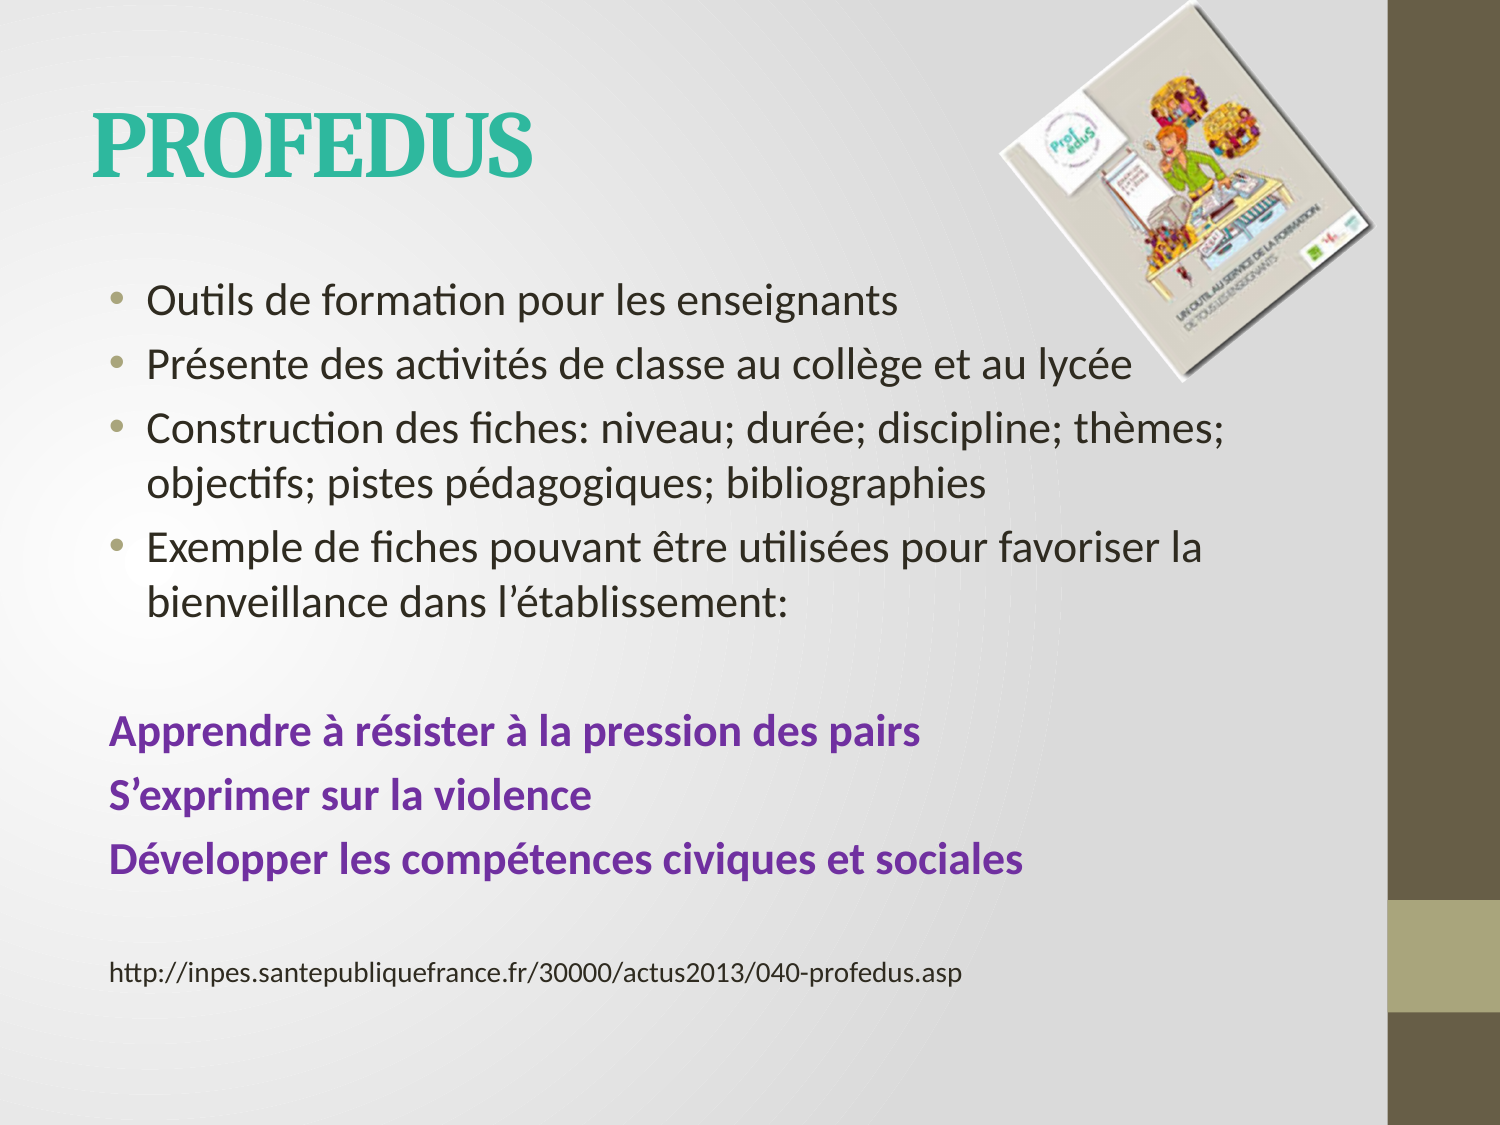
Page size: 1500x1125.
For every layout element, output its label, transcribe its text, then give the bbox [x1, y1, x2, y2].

title PROFEDUS [75, 45, 1060, 233]
list Outils de formation pour les enseignants Présente des activités de classe au collège et au lycée Construction des fiches: niveau; durée; discipline; thèmes; objectifs; pistes pédagogiques; bibliographies Exemple de fiches pouvant être utilisées pour favoriser la bienveillance dans l’établissement: Apprendre à résister à la pression des pairs S’exprimer sur la violence Développer les compétences civiques et sociales http://inpes.santepubliquefrance.fr/30000/actus2013/040-profedus.asp [75, 262, 1325, 1050]
picture [1000, 0, 1376, 382]
